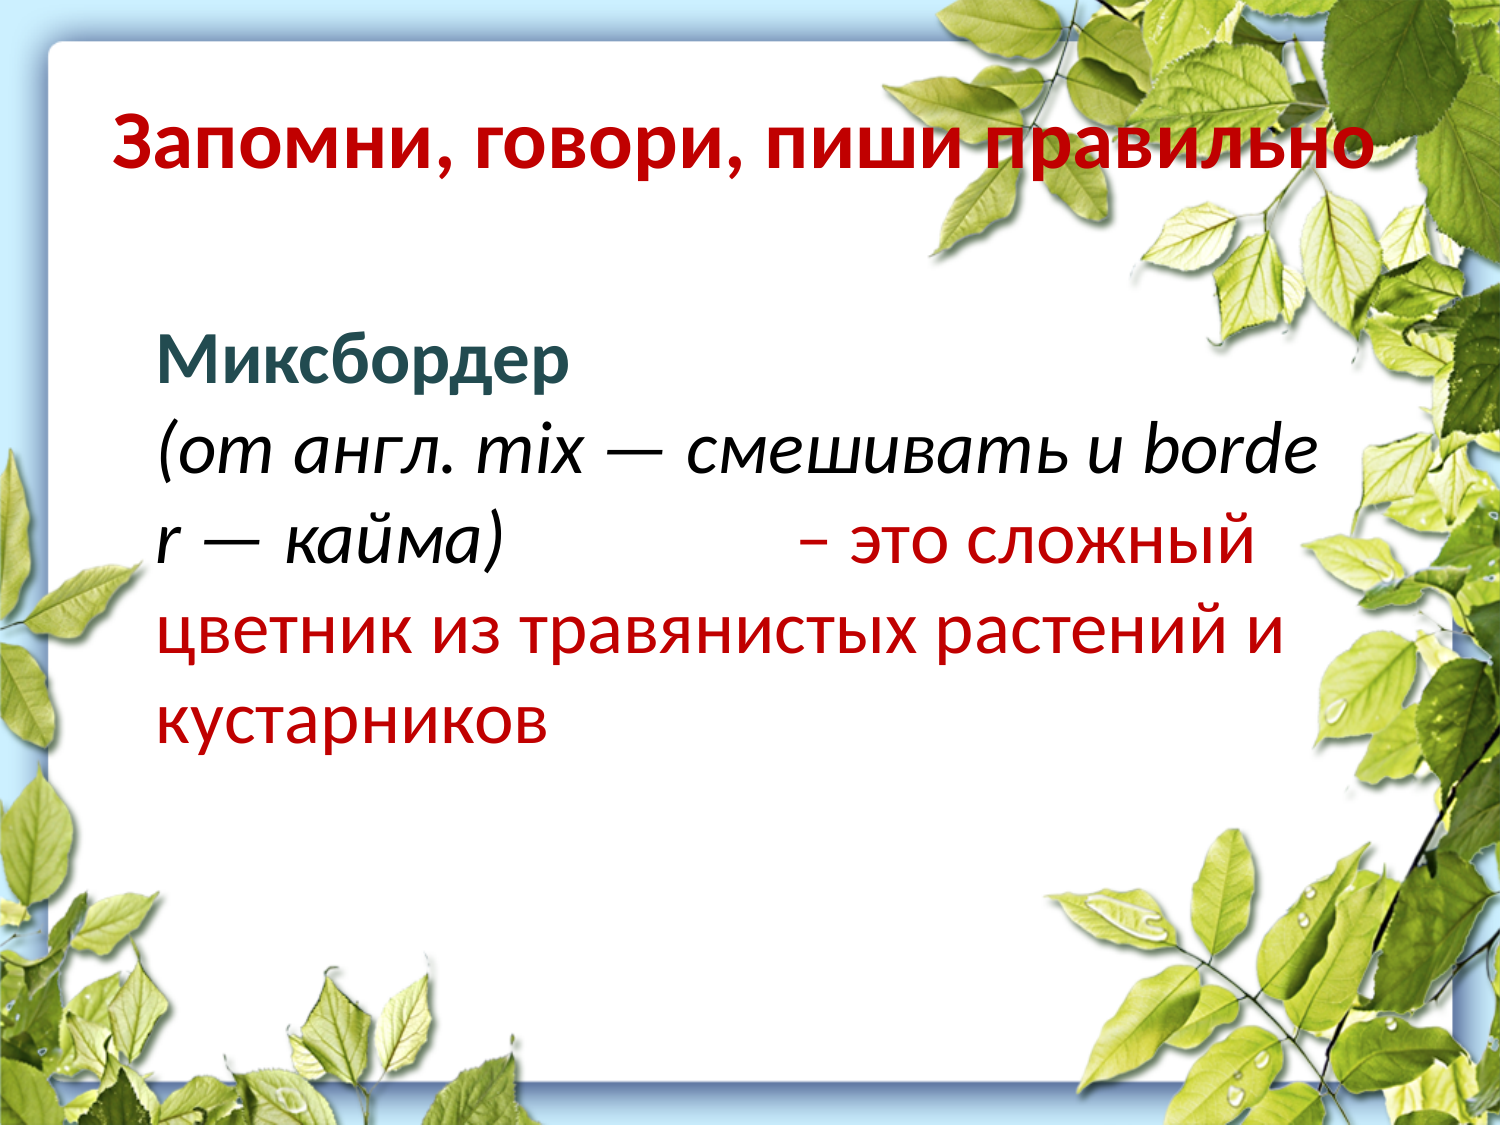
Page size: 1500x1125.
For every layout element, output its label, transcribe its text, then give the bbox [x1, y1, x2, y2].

title Запомни, говори, пиши правильно [70, 70, 1421, 202]
picture [0, 0, 1500, 1125]
text_box Миксбордер (от англ. mix — смешивать и border — кайма) – это сложный цветник из травянистых растений и кустарников [140, 363, 1360, 704]
